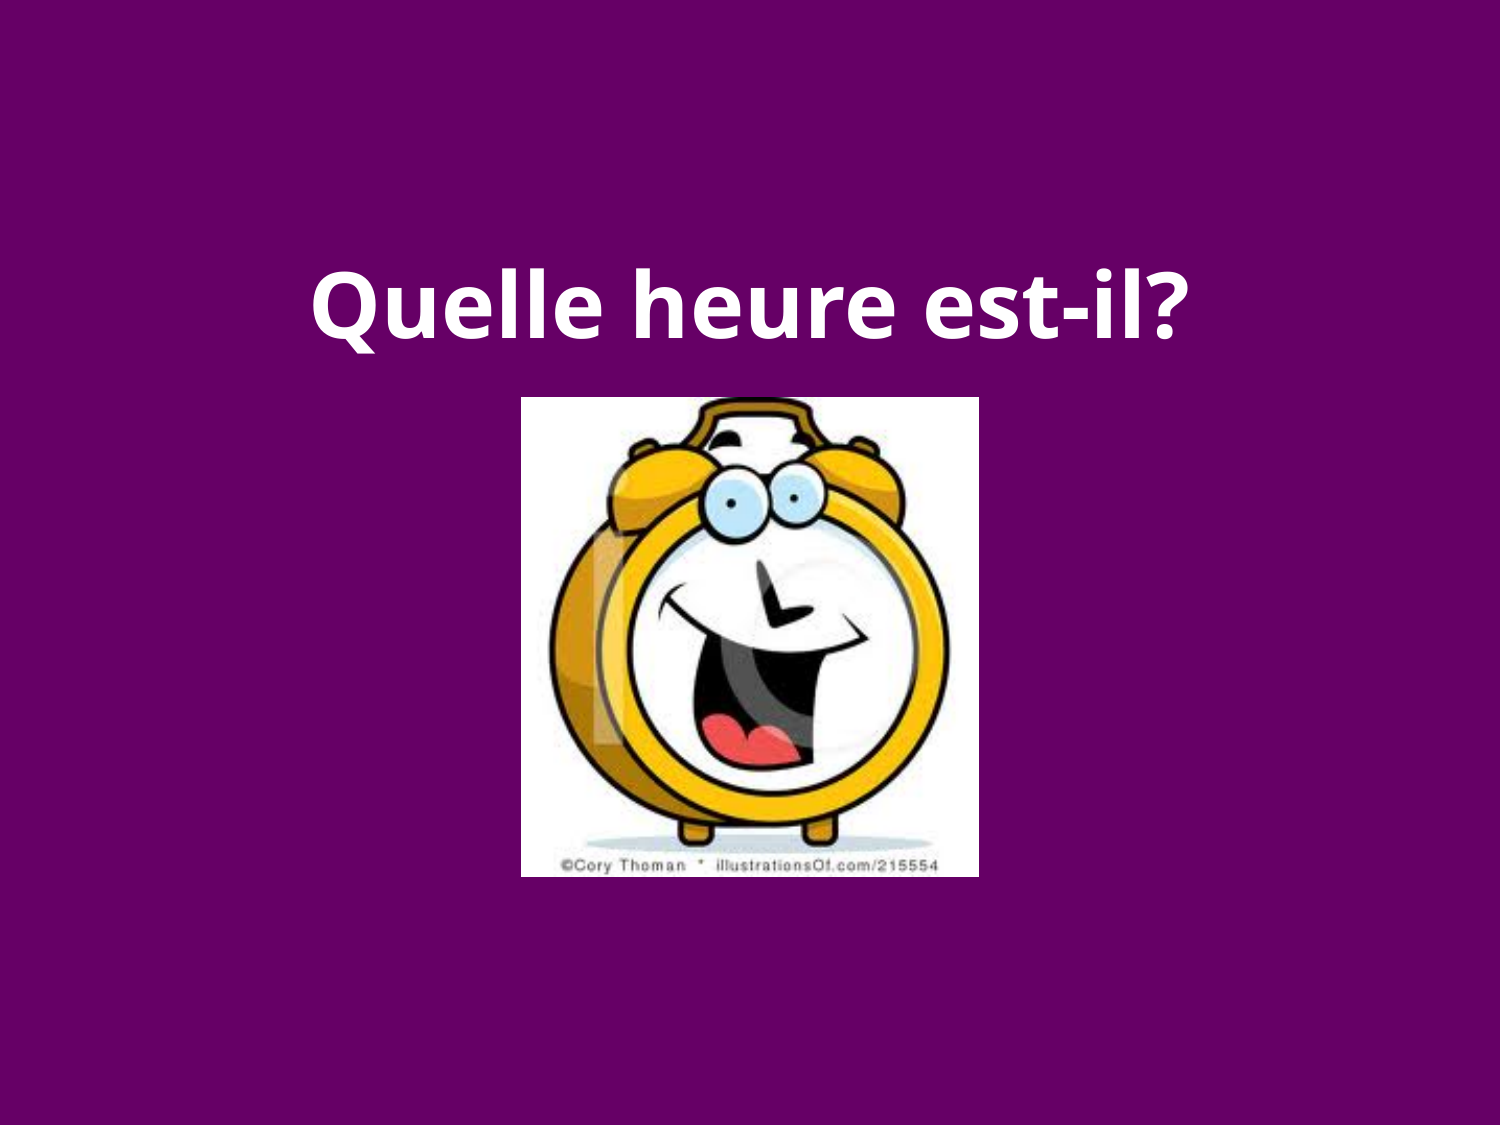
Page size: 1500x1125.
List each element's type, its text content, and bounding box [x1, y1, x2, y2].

title Quelle heure est-il? [112, 181, 1388, 423]
picture [521, 397, 979, 878]
